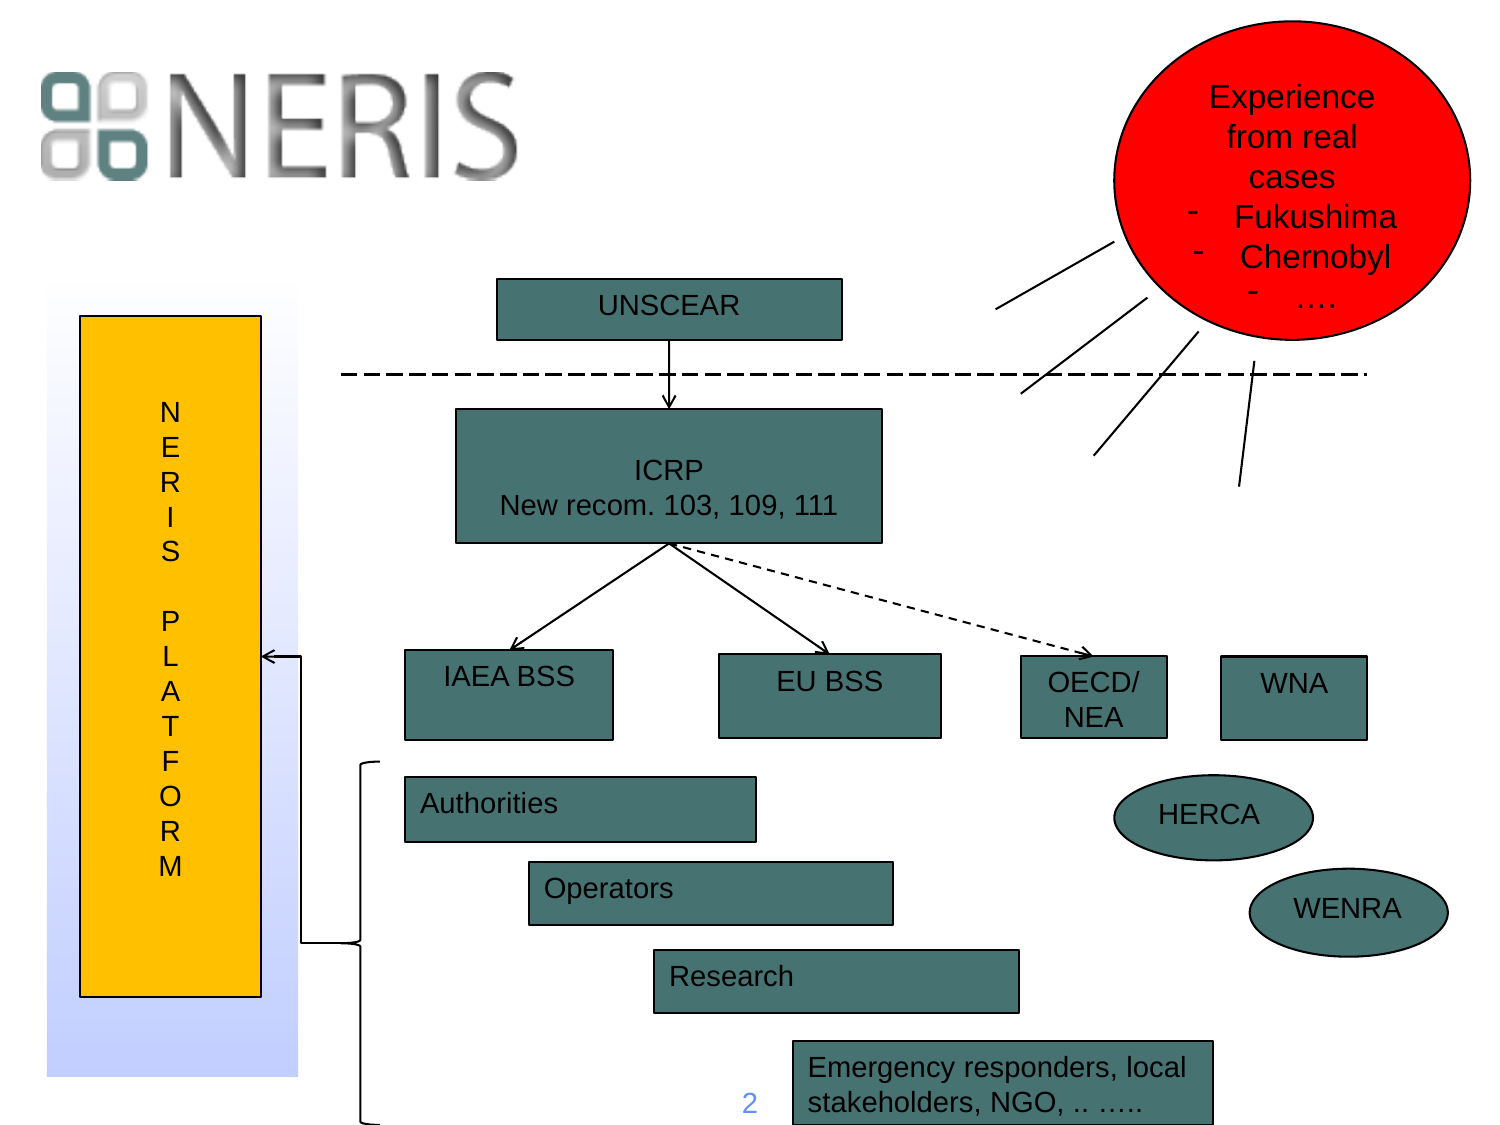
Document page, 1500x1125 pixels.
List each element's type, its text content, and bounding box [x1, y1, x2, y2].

text_box Emergency responders, local stakeholders, NGO, .. ….. [792, 1040, 1214, 1076]
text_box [1093, 331, 1199, 456]
text_box EU BSS [718, 666, 941, 738]
text_box ICRP New recom. 103, 109, 111 [455, 409, 883, 544]
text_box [1238, 360, 1255, 487]
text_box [260, 656, 342, 944]
text_box [345, 761, 380, 1076]
text_box [2, 0, 548, 242]
text_box WENRA [1249, 868, 1448, 957]
slide_number 2 [0, 1076, 1500, 1124]
text_box HERCA [1114, 775, 1314, 861]
text_box Research [654, 950, 1019, 1014]
text_box OECD/ NEA [1020, 656, 1167, 738]
text_box N E R I S P L A T F O R M [79, 315, 261, 998]
picture [41, 71, 530, 181]
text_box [509, 543, 665, 651]
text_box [668, 543, 1094, 657]
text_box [1020, 297, 1148, 394]
text_box Experience from real cases Fukushima Chernobyl …. [1114, 21, 1471, 340]
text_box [995, 241, 1115, 310]
text_box WNA [1221, 656, 1368, 740]
text_box UNSCEAR [496, 278, 842, 340]
text_box Operators [528, 862, 894, 926]
text_box Authorities [405, 777, 756, 842]
text_box IAEA BSS [405, 650, 614, 740]
